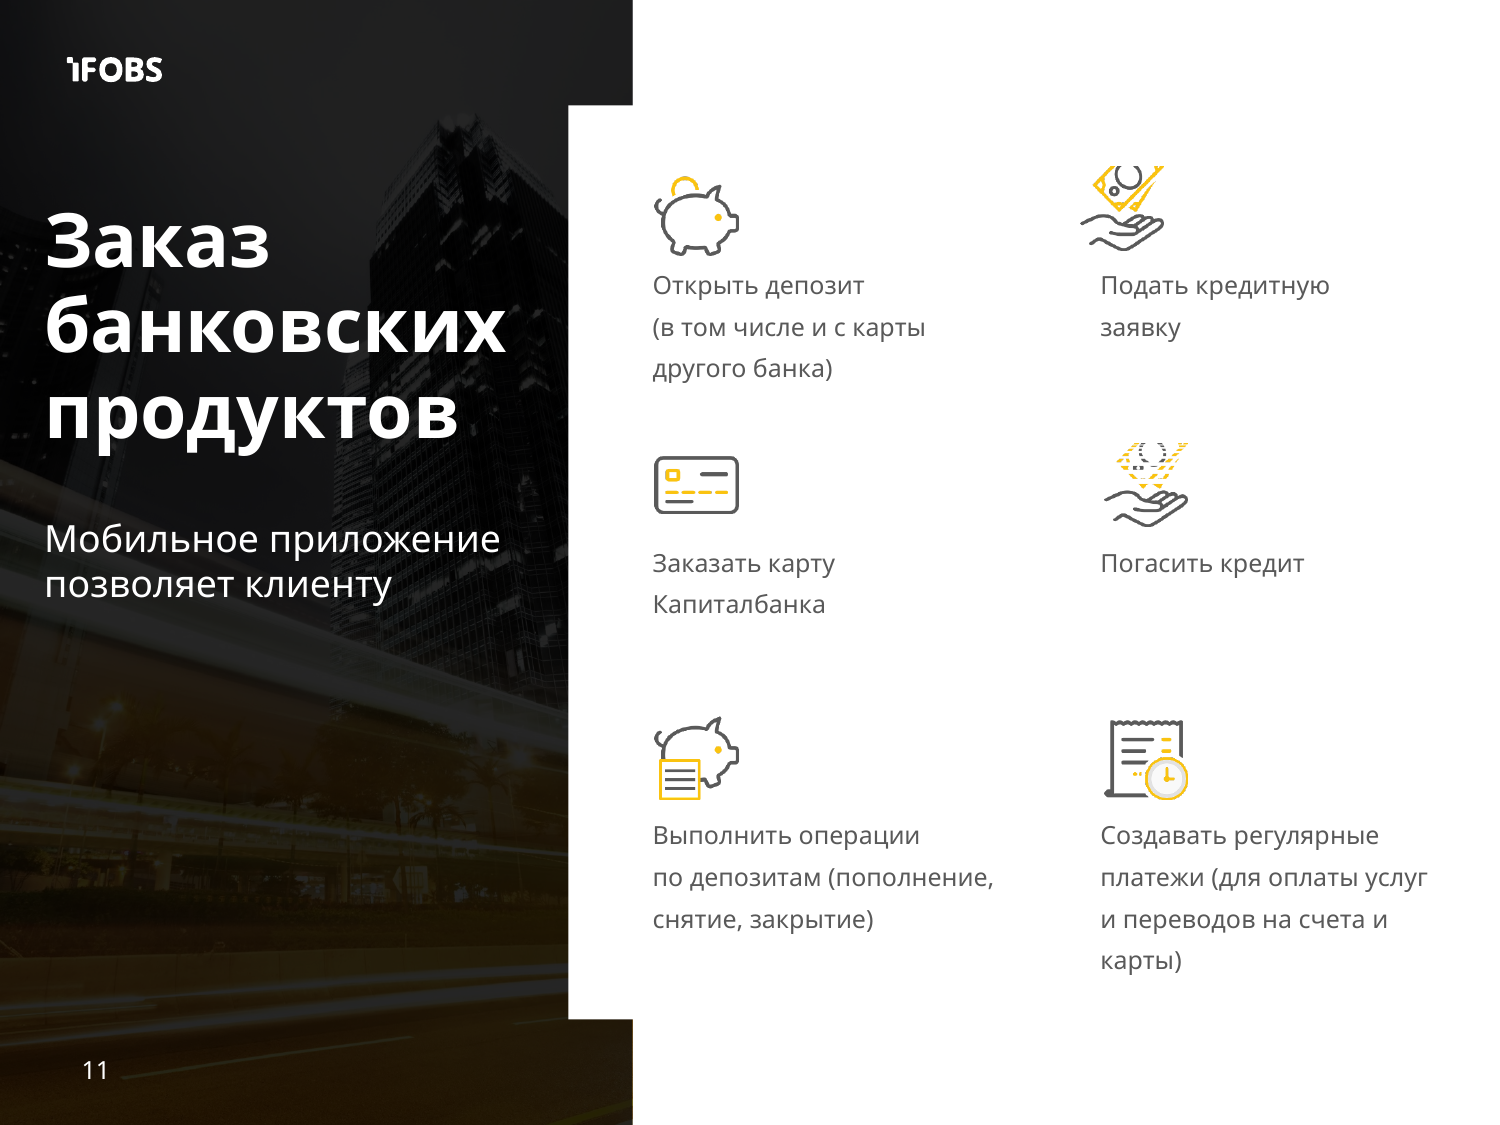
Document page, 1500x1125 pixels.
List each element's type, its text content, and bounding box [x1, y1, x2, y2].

picture [1104, 715, 1188, 800]
text_box Заказать карту Капиталбанка [638, 528, 1046, 718]
picture [654, 715, 739, 800]
picture [1079, 166, 1164, 251]
text_box Подать кредитную заявку [1085, 250, 1471, 440]
text_box Заказ банковских продуктов [29, 189, 566, 461]
text_box [566, 103, 1407, 1022]
text_box Открыть депозит (в том числе и с карты другого банка) [638, 250, 1046, 440]
text_box Мобильное приложение позволяет клиенту [29, 507, 569, 613]
text_box Создавать регулярные платежи (для оплаты услуг и переводов на счета и карты) [1085, 800, 1459, 991]
text_box Погасить кредит [1085, 528, 1459, 718]
picture [1104, 443, 1188, 528]
picture [654, 443, 739, 528]
picture [654, 173, 739, 258]
text_box Выполнить операции по депозитам (пополнение, снятие, закрытие) [638, 800, 1046, 991]
